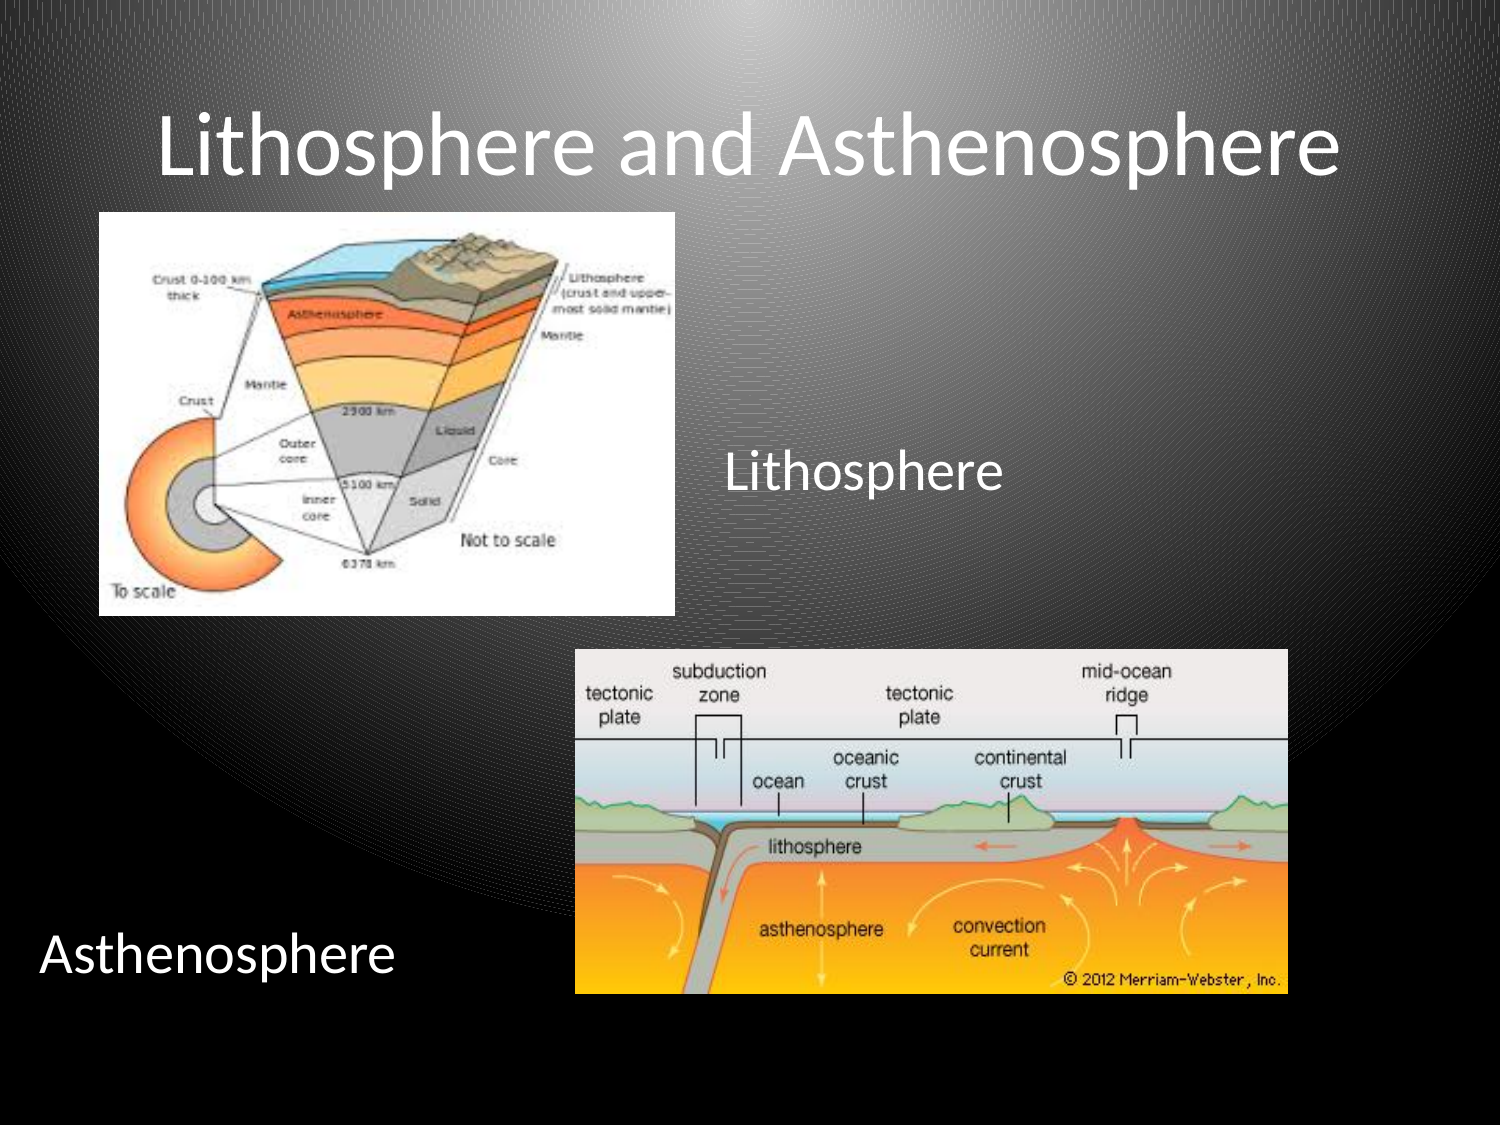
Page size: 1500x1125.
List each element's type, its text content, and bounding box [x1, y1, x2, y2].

text_box Asthenosphere [24, 907, 538, 993]
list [99, 212, 676, 616]
title Lithosphere and Asthenosphere [75, 45, 1425, 233]
picture [574, 649, 1288, 994]
text_box Lithosphere [709, 425, 1153, 510]
